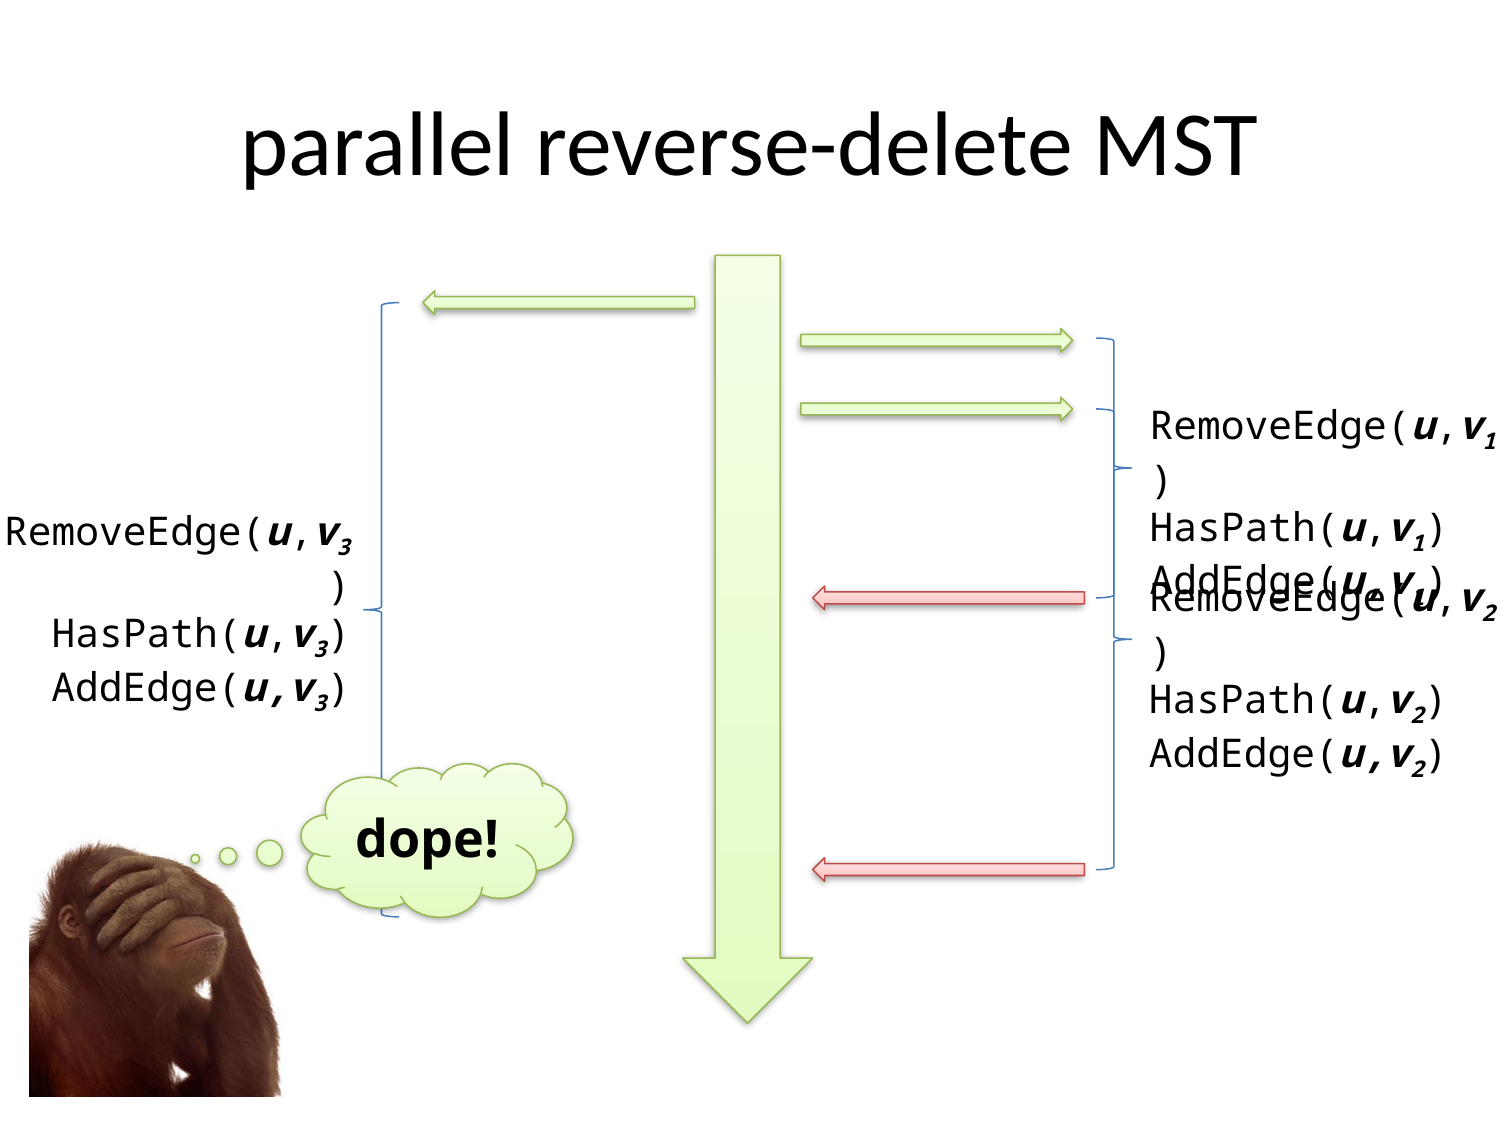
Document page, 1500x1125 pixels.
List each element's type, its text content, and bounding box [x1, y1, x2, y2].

text_box [800, 327, 1074, 353]
text_box [381, 912, 400, 918]
text_box [1096, 337, 1133, 599]
text_box [812, 857, 1086, 883]
text_box [682, 254, 814, 1024]
text_box RemoveEdge(u,v2) HasPath(u,v2) AddEdge(u,v2) [1133, 564, 1500, 790]
text_box [366, 301, 400, 777]
text_box RemoveEdge(u,v3) HasPath(u,v3) AddEdge(u,v3) [0, 498, 366, 724]
text_box [422, 290, 696, 316]
picture [29, 822, 284, 1097]
text_box [1096, 597, 1133, 871]
text_box RemoveEdge(u,v1) HasPath(u,v1) AddEdge(u,v1) [1134, 392, 1500, 564]
title parallel reverse-delete MST [75, 45, 1425, 233]
text_box [800, 396, 1074, 422]
text_box dope! [300, 762, 574, 919]
text_box [812, 585, 1086, 611]
